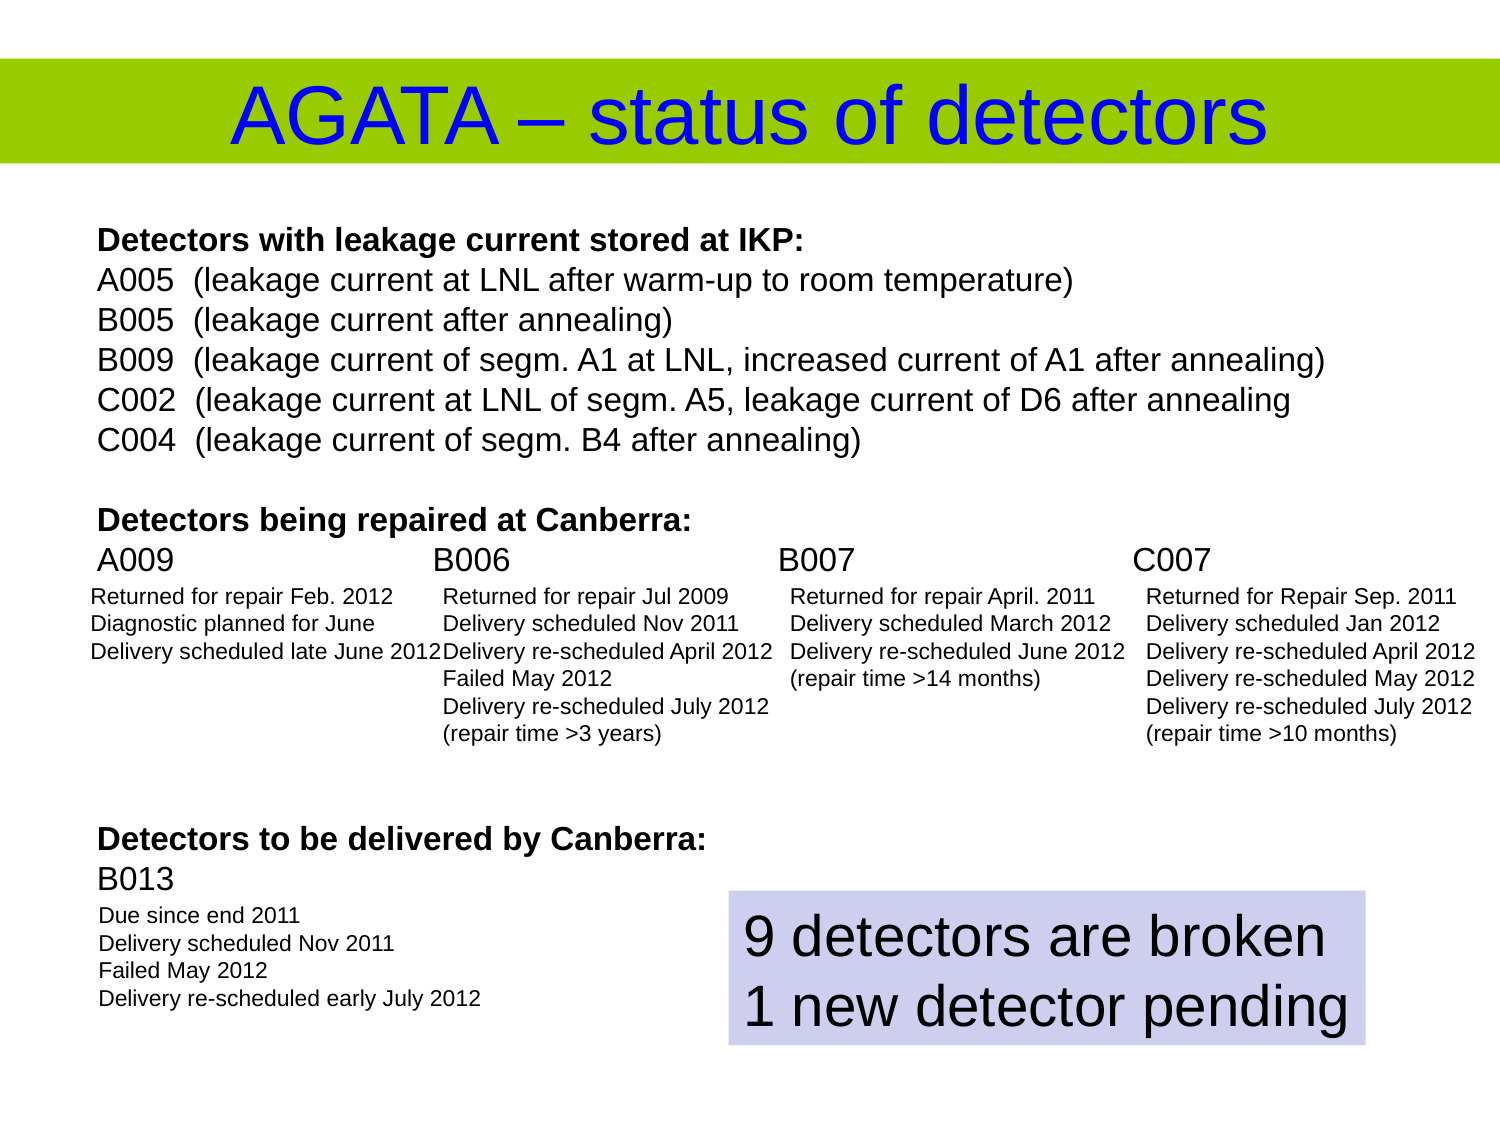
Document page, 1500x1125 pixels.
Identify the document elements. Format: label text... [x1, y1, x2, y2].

text_box 9 detectors are broken 1 new detector pending [728, 890, 1366, 1046]
text_box Returned for repair Jul 2009 Delivery scheduled Nov 2011 Delivery re-scheduled April 2012 Failed May 2012 Delivery re-scheduled July 2012 (repair time >3 years) [427, 574, 795, 754]
text_box Due since end 2011 Delivery scheduled Nov 2011 Failed May 2012 Delivery re-scheduled early July 2012 [83, 893, 503, 1018]
text_box Detectors with leakage current stored at IKP: A005 (leakage current at LNL after warm-up to room temperature) B005 (leakage current after annealing) B009 (leakage current of segm. A1 at LNL, increased current of A1 after annealing) C002 (leakage current at LNL of segm. A5, leakage current of D6 after annealing C004 (leakage current of segm. B4 after annealing) Detectors being repaired at Canberra: A009 B006 B007 C007 Detectors to be delivered by Canberra: B013 [82, 210, 1348, 574]
text_box Returned for repair April. 2011 Delivery scheduled March 2012 Delivery re-scheduled June 2012 (repair time >14 months) [774, 574, 1131, 727]
title AGATA – status of detectors [0, 58, 1500, 164]
text_box Detectors with leakage current stored at IKP: A005 (leakage current at LNL after warm-up to room temperature) B005 (leakage current after annealing) B009 (leakage current of segm. A1 at LNL, increased current of A1 after annealing) C002 (leakage current at LNL of segm. A5, leakage current of D6 after annealing C004 (leakage current of segm. B4 after annealing) Detectors being repaired at Canberra: A009 B006 B007 C007 Detectors to be delivered by Canberra: B013 [82, 672, 1348, 945]
text_box Returned for Repair Sep. 2011 Delivery scheduled Jan 2012 Delivery re-scheduled April 2012 Delivery re-scheduled May 2012 Delivery re-scheduled July 2012 (repair time >10 months) [1131, 574, 1498, 754]
text_box Returned for repair Feb. 2012 Diagnostic planned for June Delivery scheduled late June 2012 [75, 574, 457, 672]
